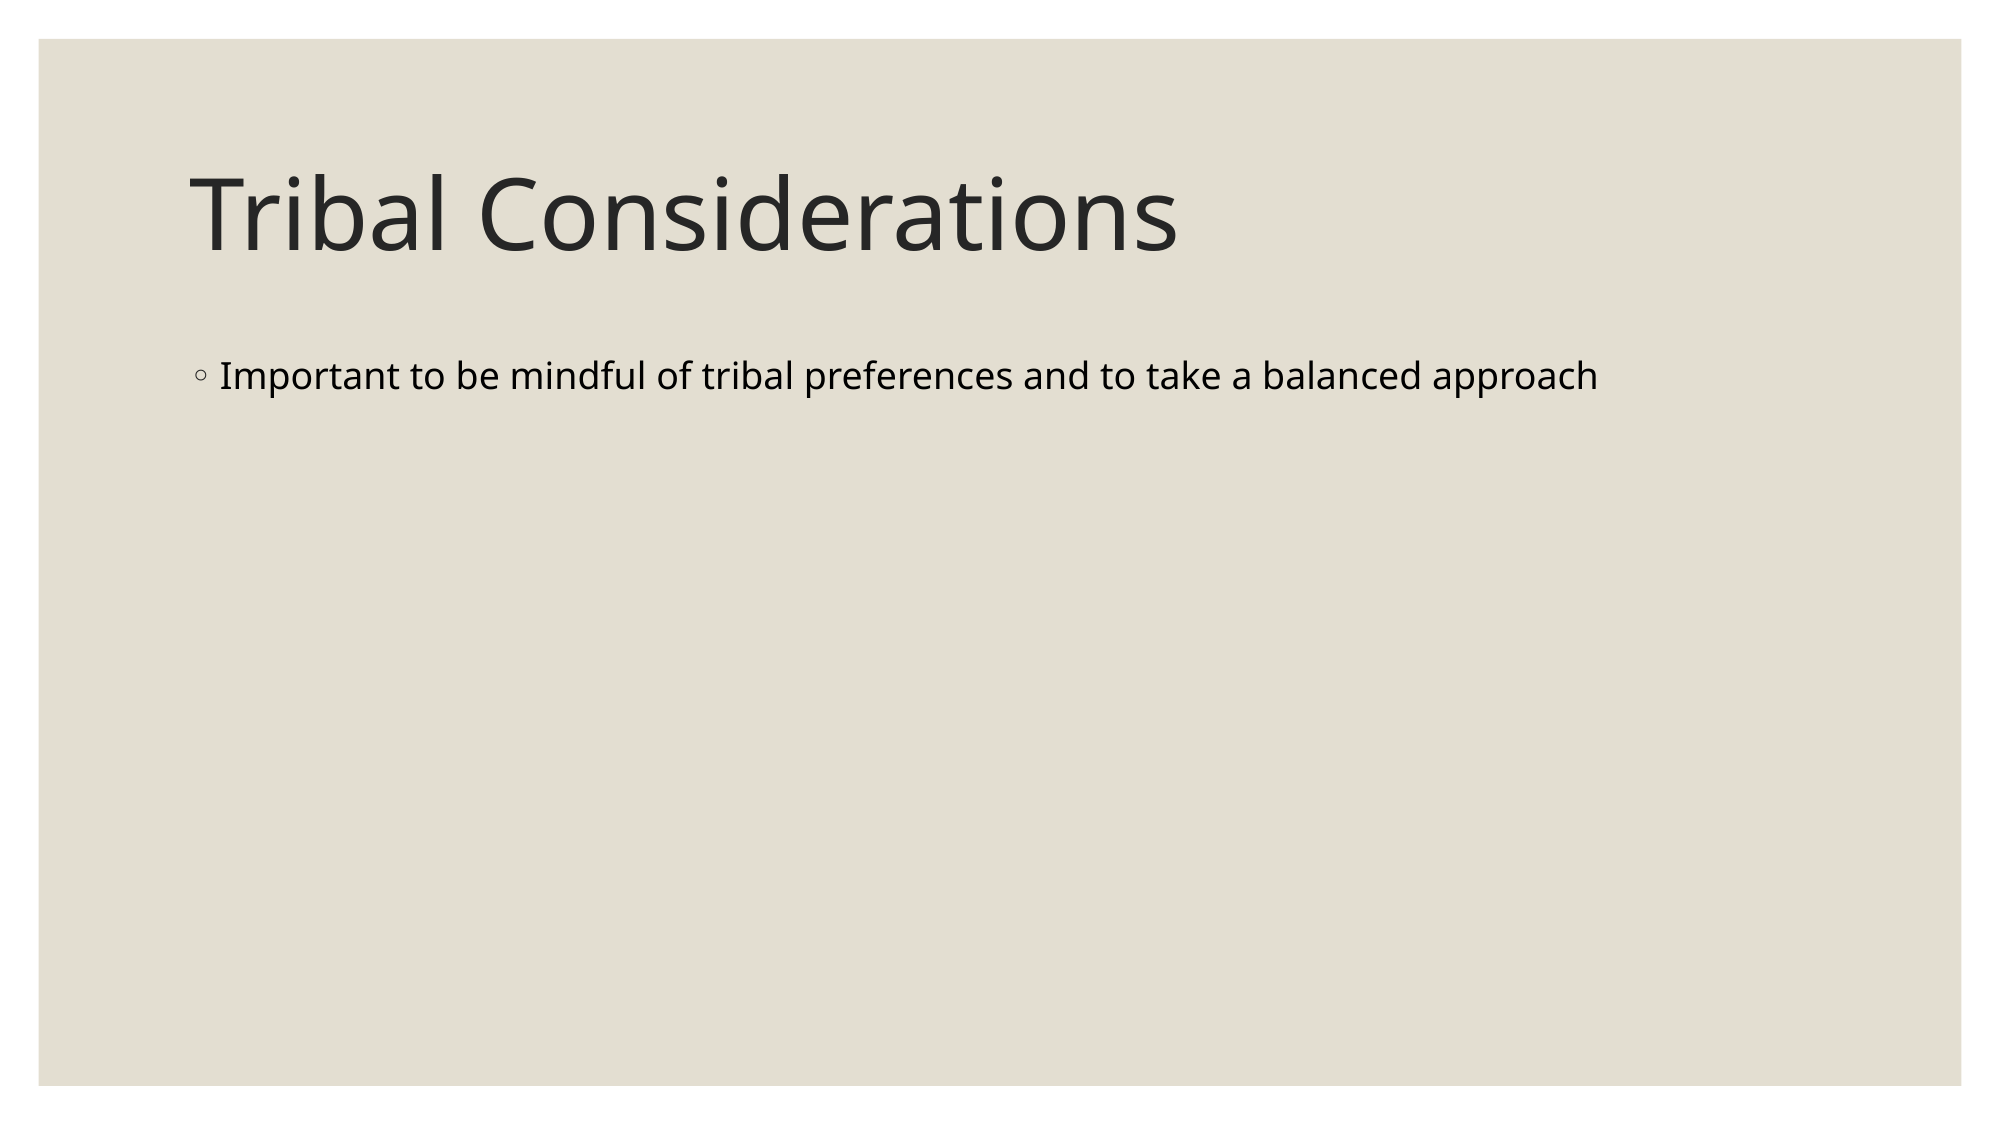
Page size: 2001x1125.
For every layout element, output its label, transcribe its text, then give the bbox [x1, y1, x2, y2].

list Important to be mindful of tribal preferences and to take a balanced approach [174, 345, 1825, 990]
title Tribal Considerations [174, 105, 1825, 331]
